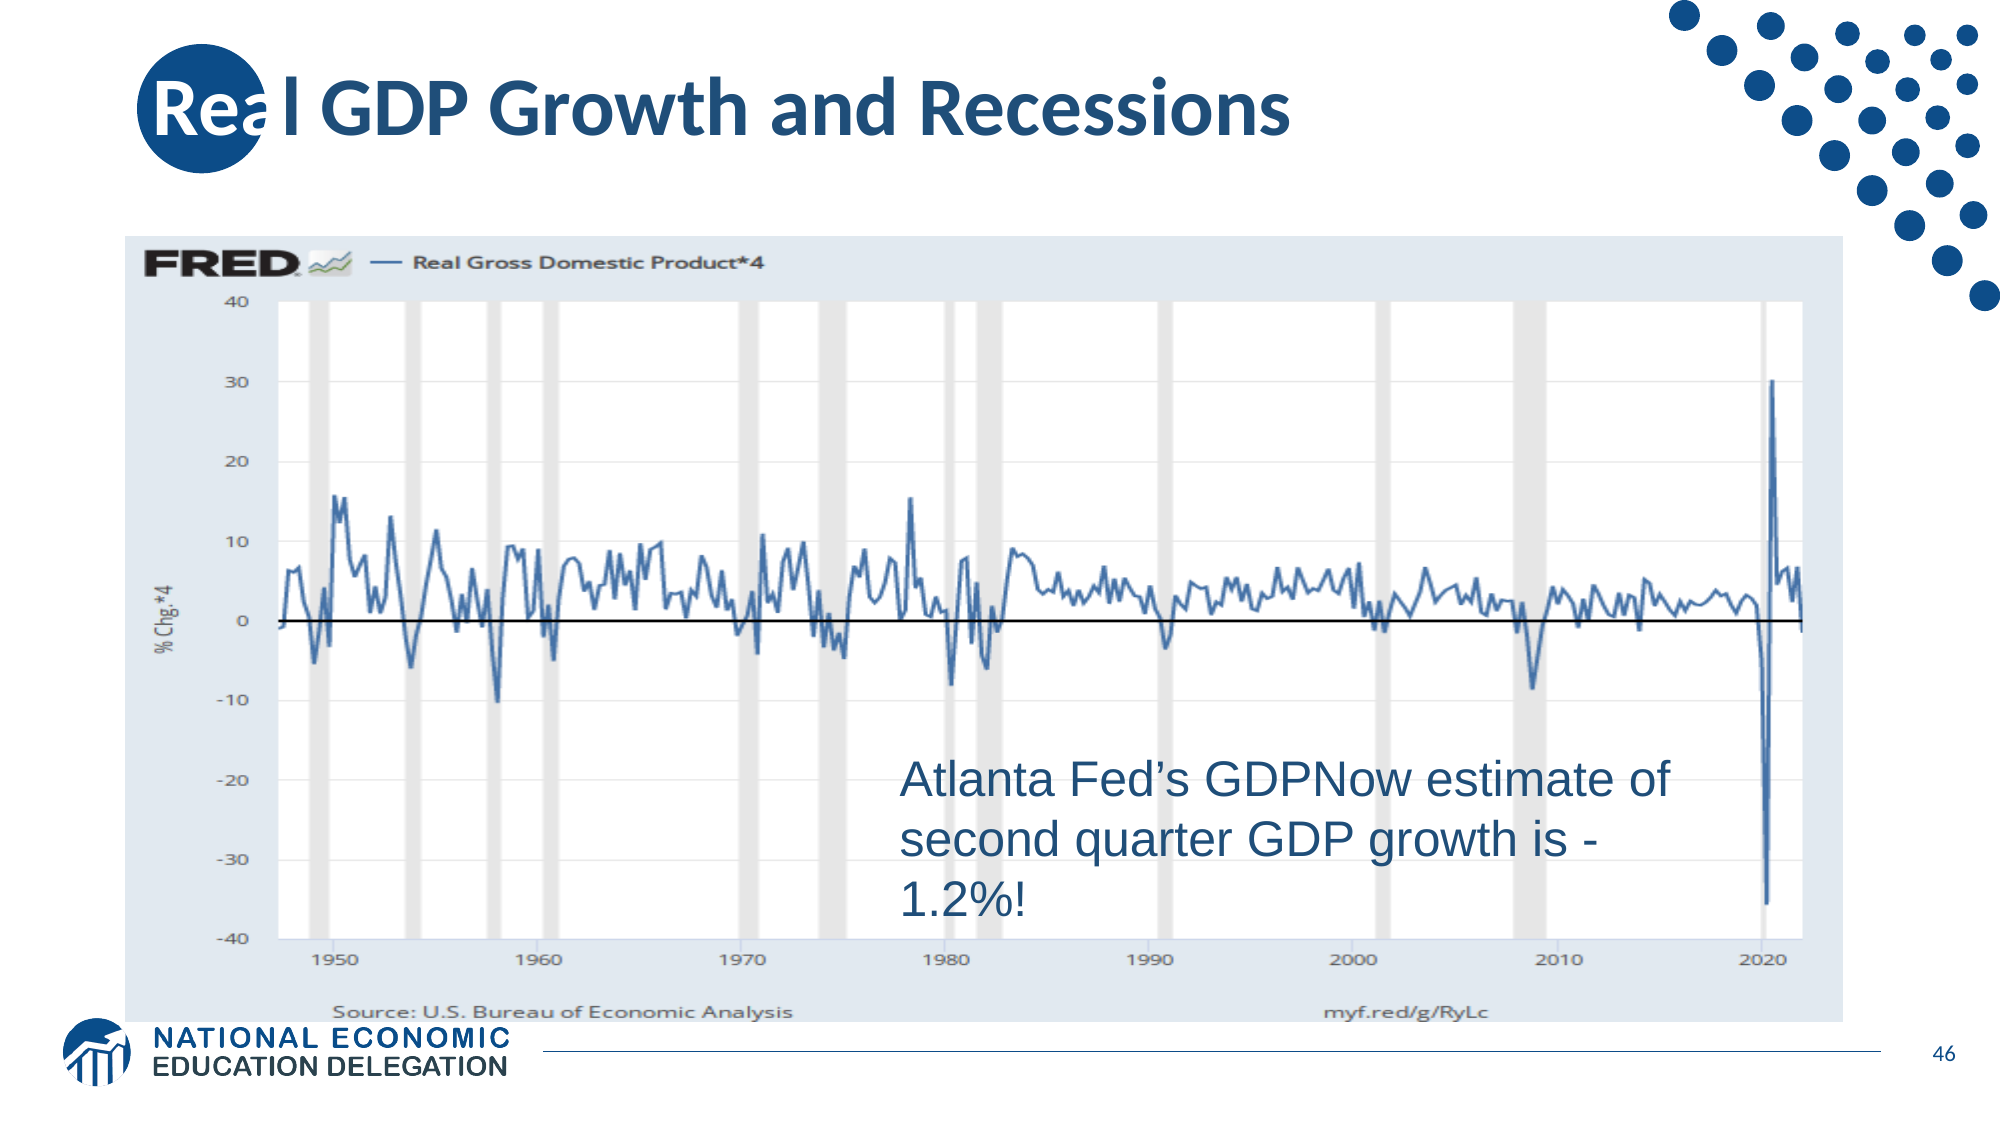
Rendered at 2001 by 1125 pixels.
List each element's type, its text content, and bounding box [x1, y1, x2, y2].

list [124, 236, 1843, 1022]
slide_number 46 [1521, 1022, 1972, 1082]
picture [55, 1013, 520, 1091]
title Real GDP Growth and Recessions [137, 0, 1863, 218]
